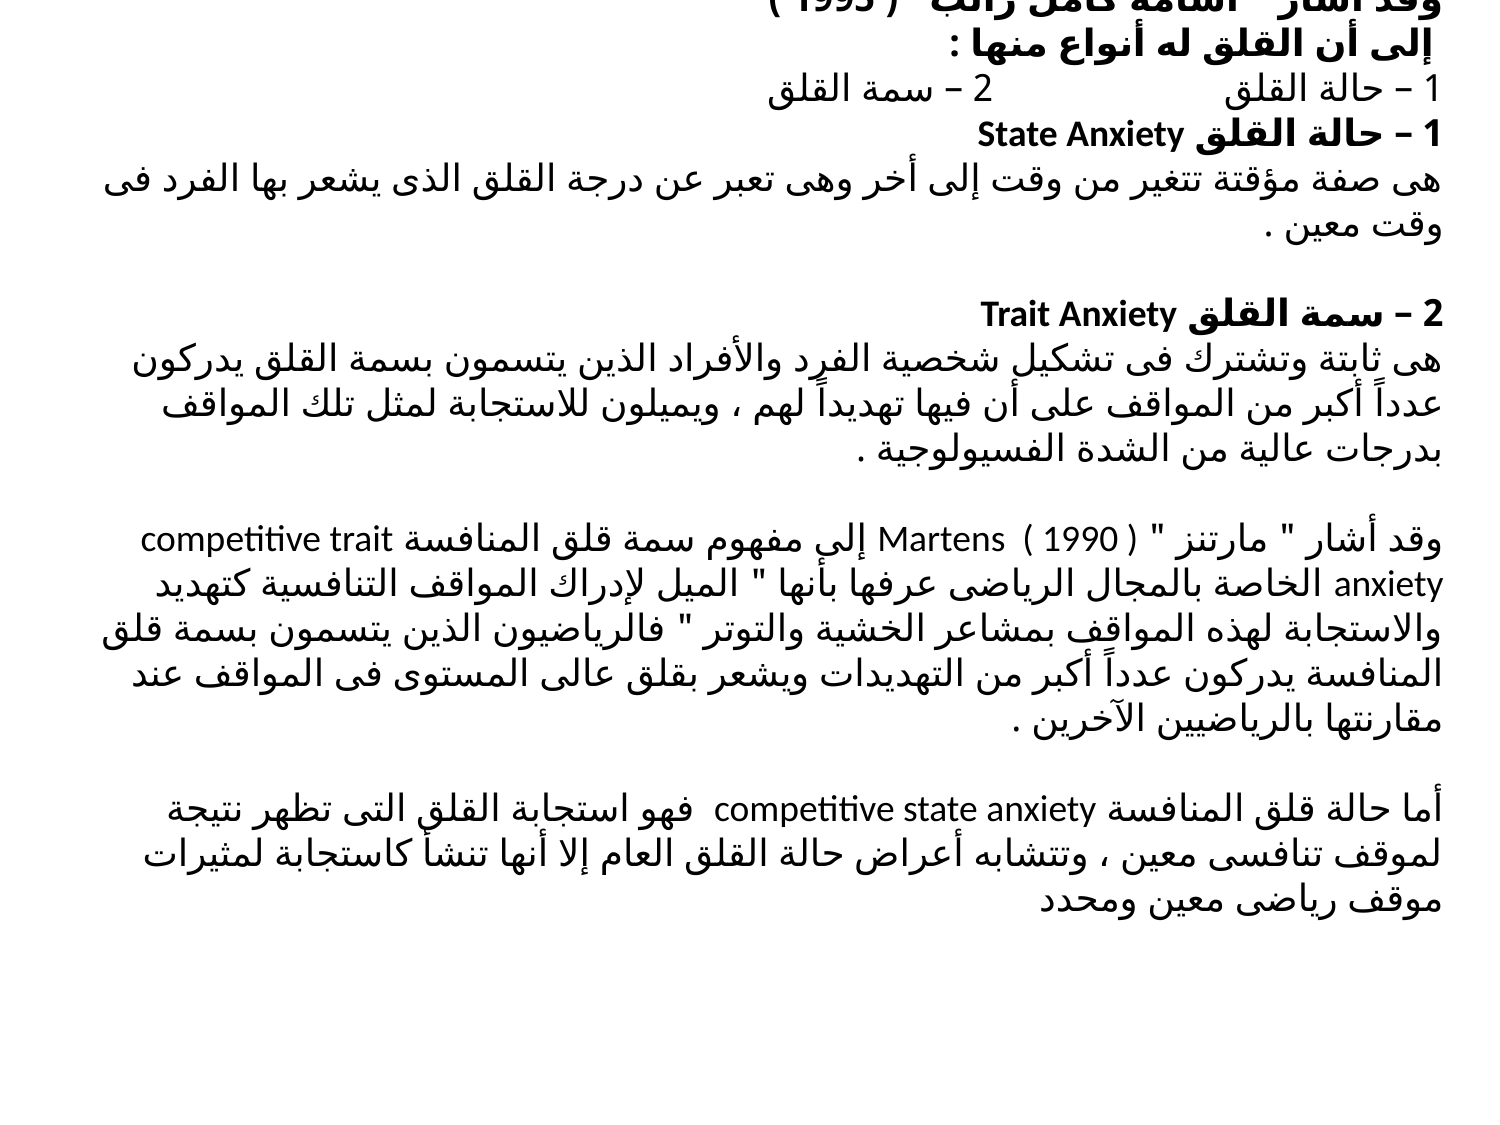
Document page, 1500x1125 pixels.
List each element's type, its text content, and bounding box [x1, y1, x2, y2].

title وقد أشار " أسامة كامل راتب " ( 1995 ) إلى أن القلق له أنواع منها : 1 – حالة القلق 2 – سمة القلق 1 – حالة القلق State Anxiety هى صفة مؤقتة تتغير من وقت إلى أخر وهى تعبر عن درجة القلق الذى يشعر بها الفرد فى وقت معين . 2 – سمة القلق Trait Anxiety هى ثابتة وتشترك فى تشكيل شخصية الفرد والأفراد الذين يتسمون بسمة القلق يدركون عدداً أكبر من المواقف على أن فيها تهديداً لهم ، ويميلون للاستجابة لمثل تلك المواقف بدرجات عالية من الشدة الفسيولوجية . وقد أشار " مارتنز " Martens ( 1990 ) إلى مفهوم سمة قلق المنافسة competitive trait anxiety الخاصة بالمجال الرياضى عرفها بأنها " الميل لإدراك المواقف التنافسية كتهديد والاستجابة لهذه المواقف بمشاعر الخشية والتوتر " فالرياضيون الذين يتسمون بسمة قلق المنافسة يدركون عدداً أكبر من التهديدات ويشعر بقلق عالى المستوى فى المواقف عند مقارنتها بالرياضيين الآخرين . أما حالة قلق المنافسة competitive state anxiety فهو استجابة القلق التى تظهر نتيجة لموقف تنافسى معين ، وتتشابه أعراض حالة القلق العام إلا أنها تنشأ كاستجابة لمثيرات موقف رياضى معين ومحدد [75, 45, 1459, 894]
